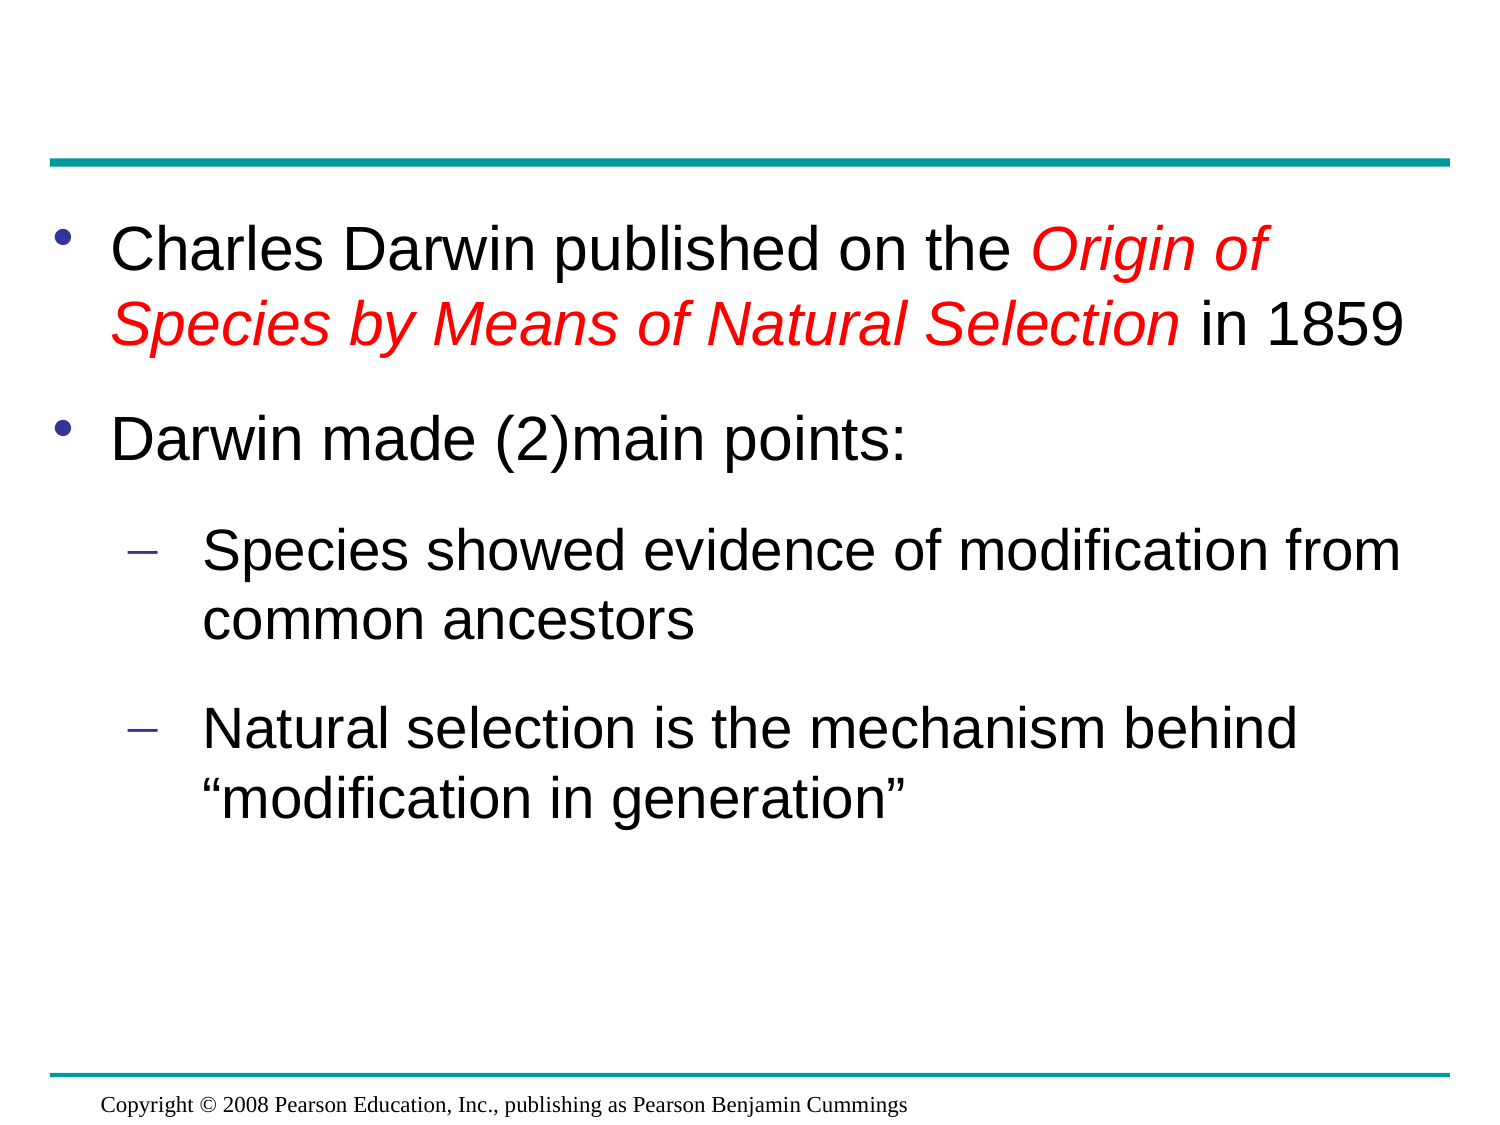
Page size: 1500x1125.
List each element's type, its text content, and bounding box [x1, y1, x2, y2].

list Charles Darwin published on the Origin of Species by Means of Natural Selection in 1859 Darwin made (2)main points: Species showed evidence of modification from common ancestors Natural selection is the mechanism behind “modification in generation” [37, 199, 1438, 868]
text_box Copyright © 2008 Pearson Education, Inc., publishing as Pearson Benjamin Cummings [24, 1082, 925, 1125]
